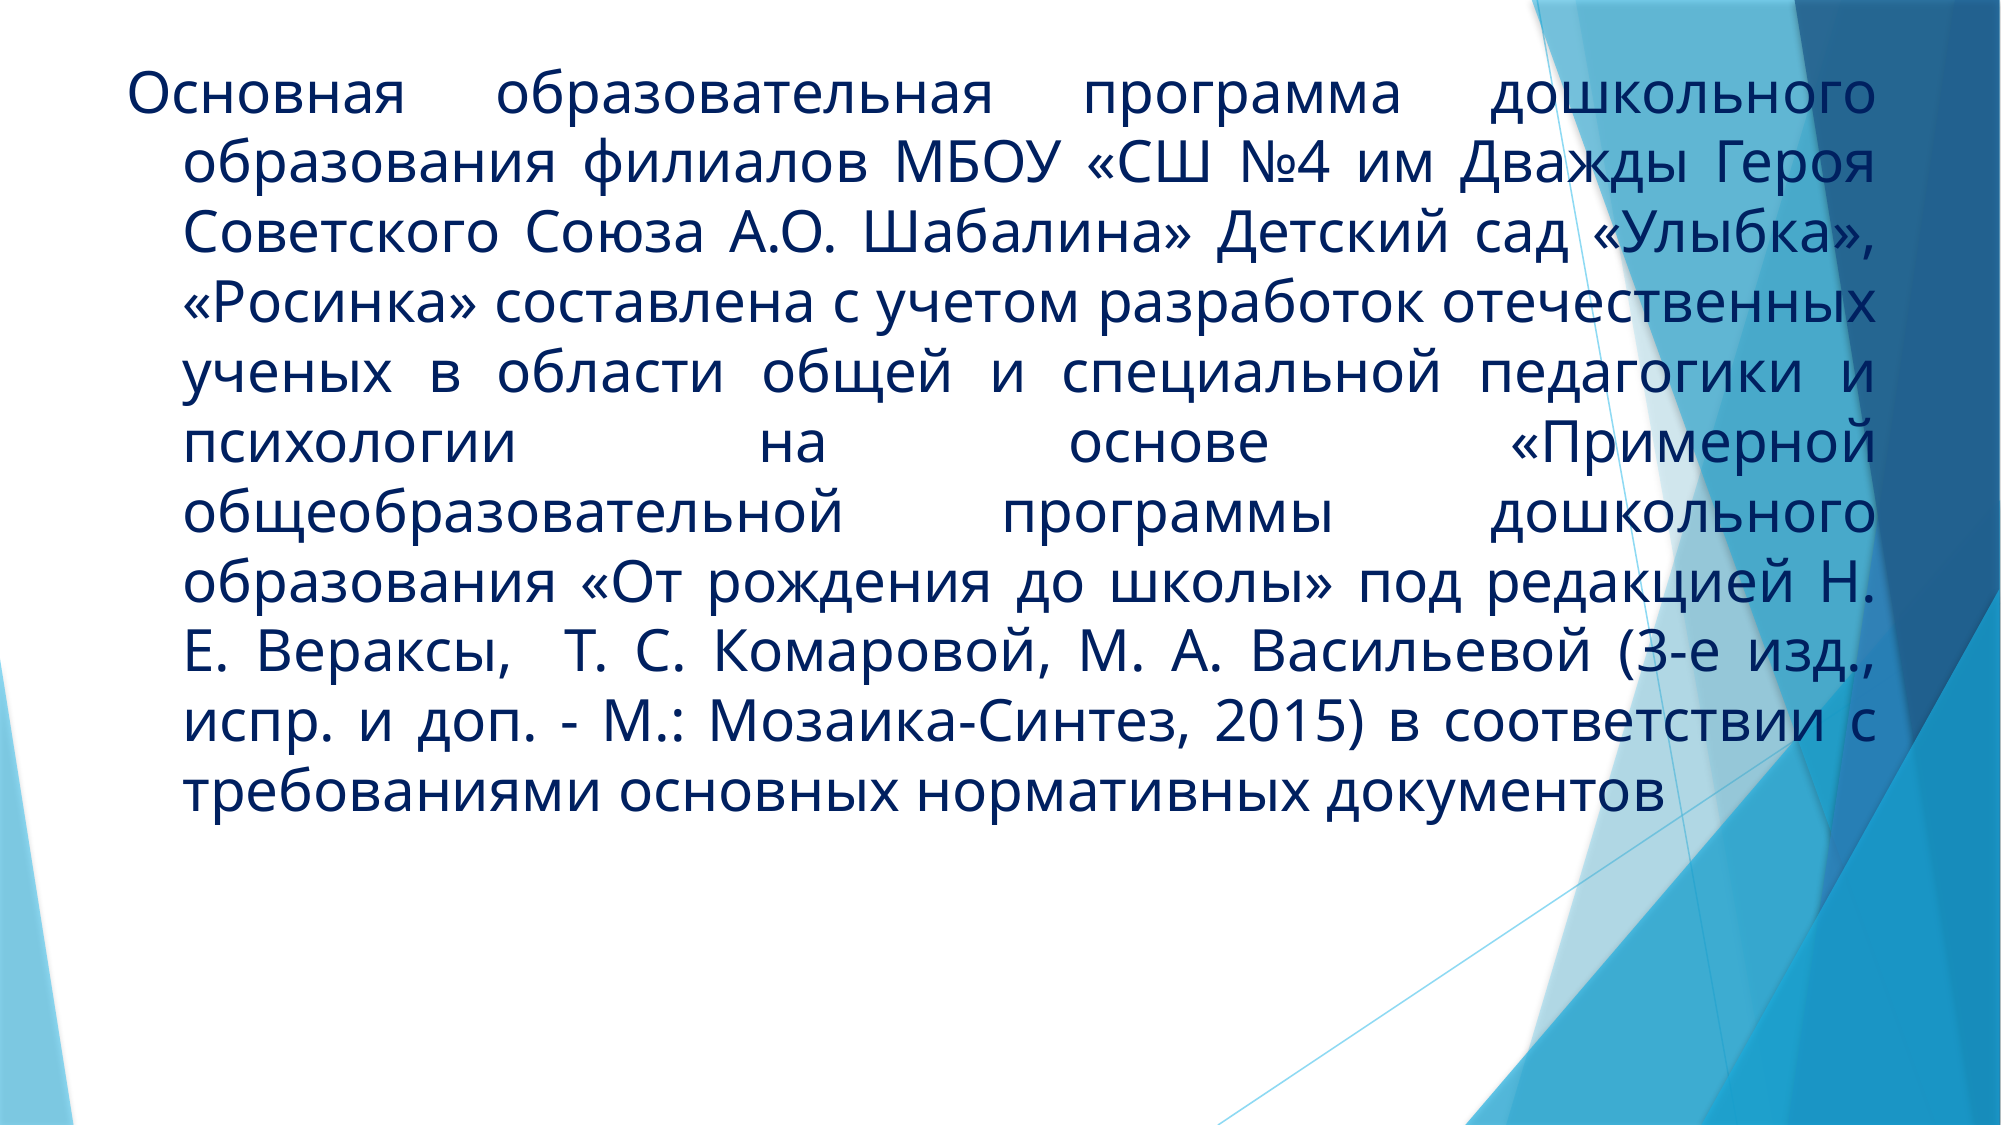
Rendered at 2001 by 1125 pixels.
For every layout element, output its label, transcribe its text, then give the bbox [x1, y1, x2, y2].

list Основная образовательная программа дошкольного образования филиалов МБОУ «СШ №4 им Дважды Героя Советского Союза А.О. Шабалина» Детский сад «Улыбка», «Росинка» составлена с учетом разработок отечественных ученых в области общей и специальной педагогики и психологии на основе «Примерной общеобразовательной программы дошкольного образования «От рождения до школы» под редакцией Н. Е. Вераксы, Т. С. Комаровой, М. А. Васильевой (3-е изд., испр. и доп. - М.: Мозаика-Синтез, 2015) в соответствии с требованиями основных нормативных документов [111, 47, 1893, 1062]
